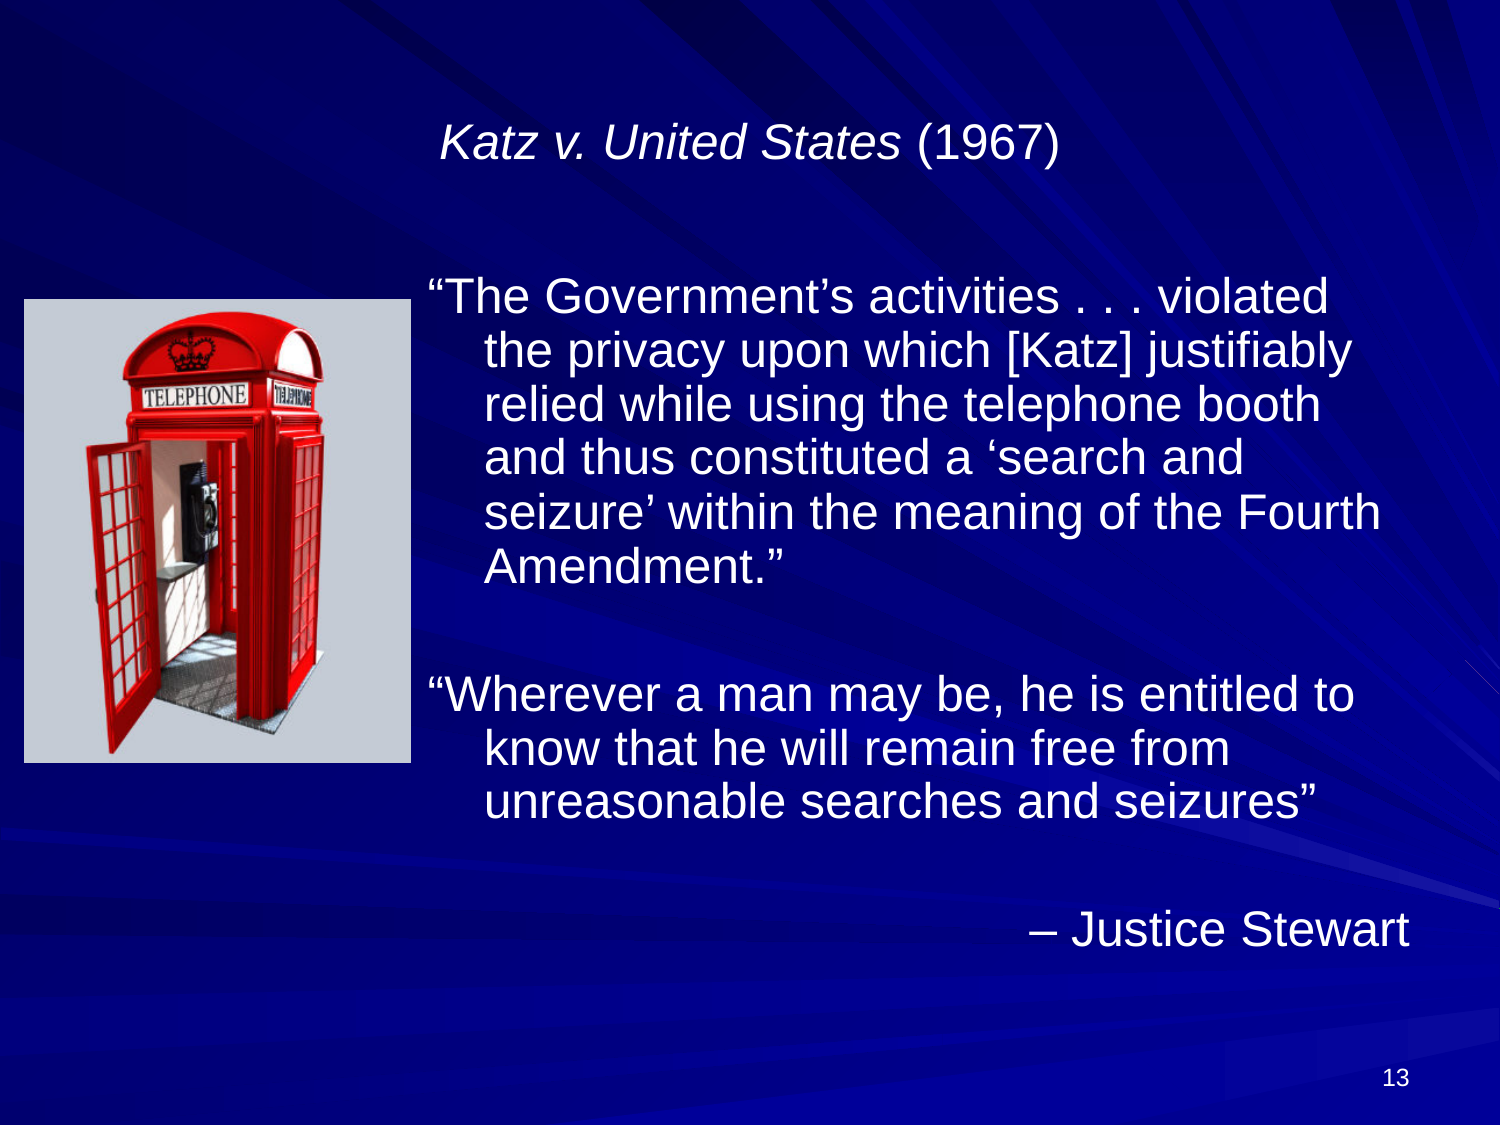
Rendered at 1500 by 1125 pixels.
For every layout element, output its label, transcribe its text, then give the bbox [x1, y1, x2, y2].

list “The Government’s activities . . . violated the privacy upon which [Katz] justifiably relied while using the telephone booth and thus constituted a ‘search and seizure’ within the meaning of the Fourth Amendment.” “Wherever a man may be, he is entitled to know that he will remain free from unreasonable searches and seizures” – Justice Stewart [412, 262, 1426, 988]
slide_number 13 [1074, 1023, 1426, 1100]
title Katz v. United States (1967) [74, 45, 1426, 234]
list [24, 299, 411, 763]
